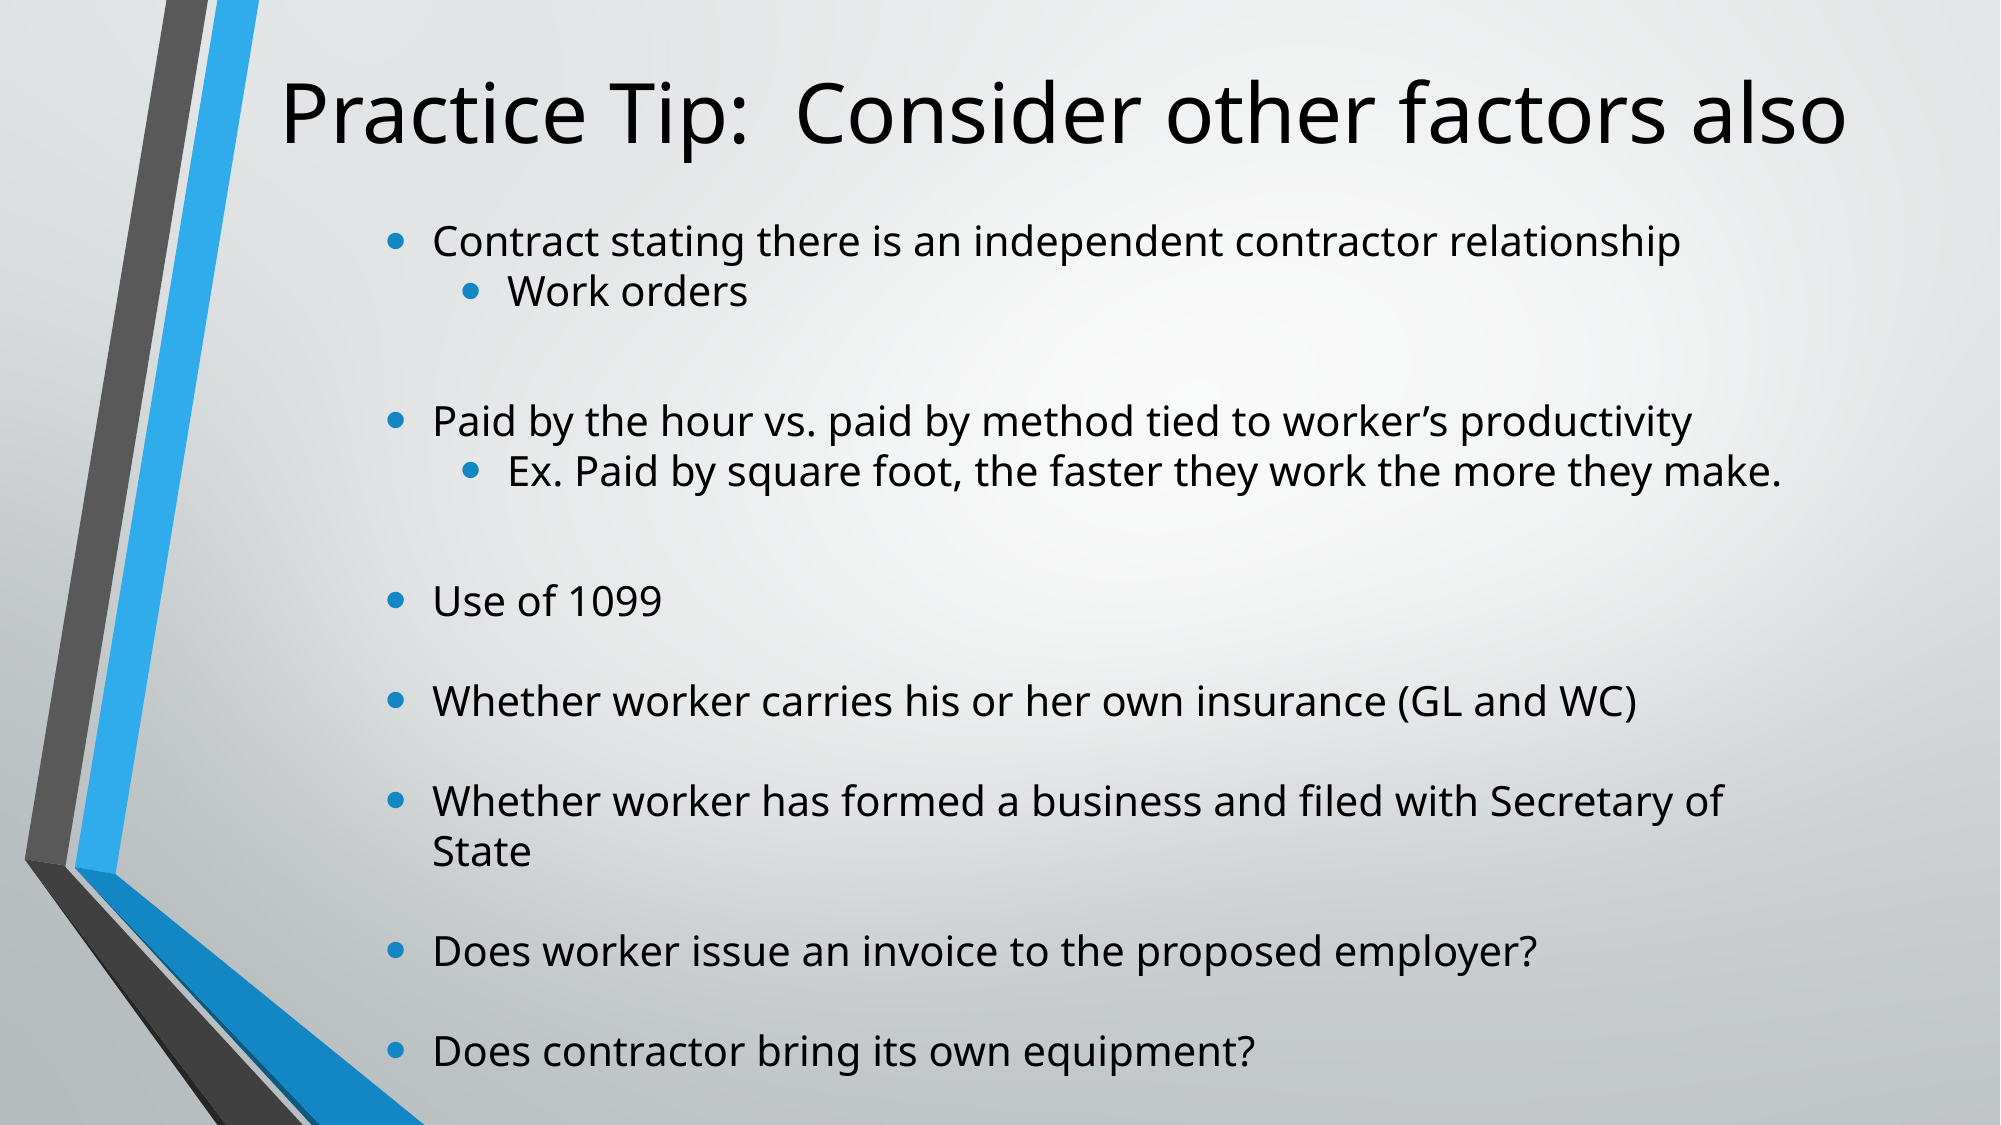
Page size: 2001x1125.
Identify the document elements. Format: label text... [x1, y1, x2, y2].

title Practice Tip: Consider other factors also [243, 54, 1887, 167]
list Contract stating there is an independent contractor relationship Work orders Paid by the hour vs. paid by method tied to worker’s productivity Ex. Paid by square foot, the faster they work the more they make. Use of 1099 Whether worker carries his or her own insurance (GL and WC) Whether worker has formed a business and filed with Secretary of State Does worker issue an invoice to the proposed employer? Does contractor bring its own equipment? [295, 189, 2000, 1125]
